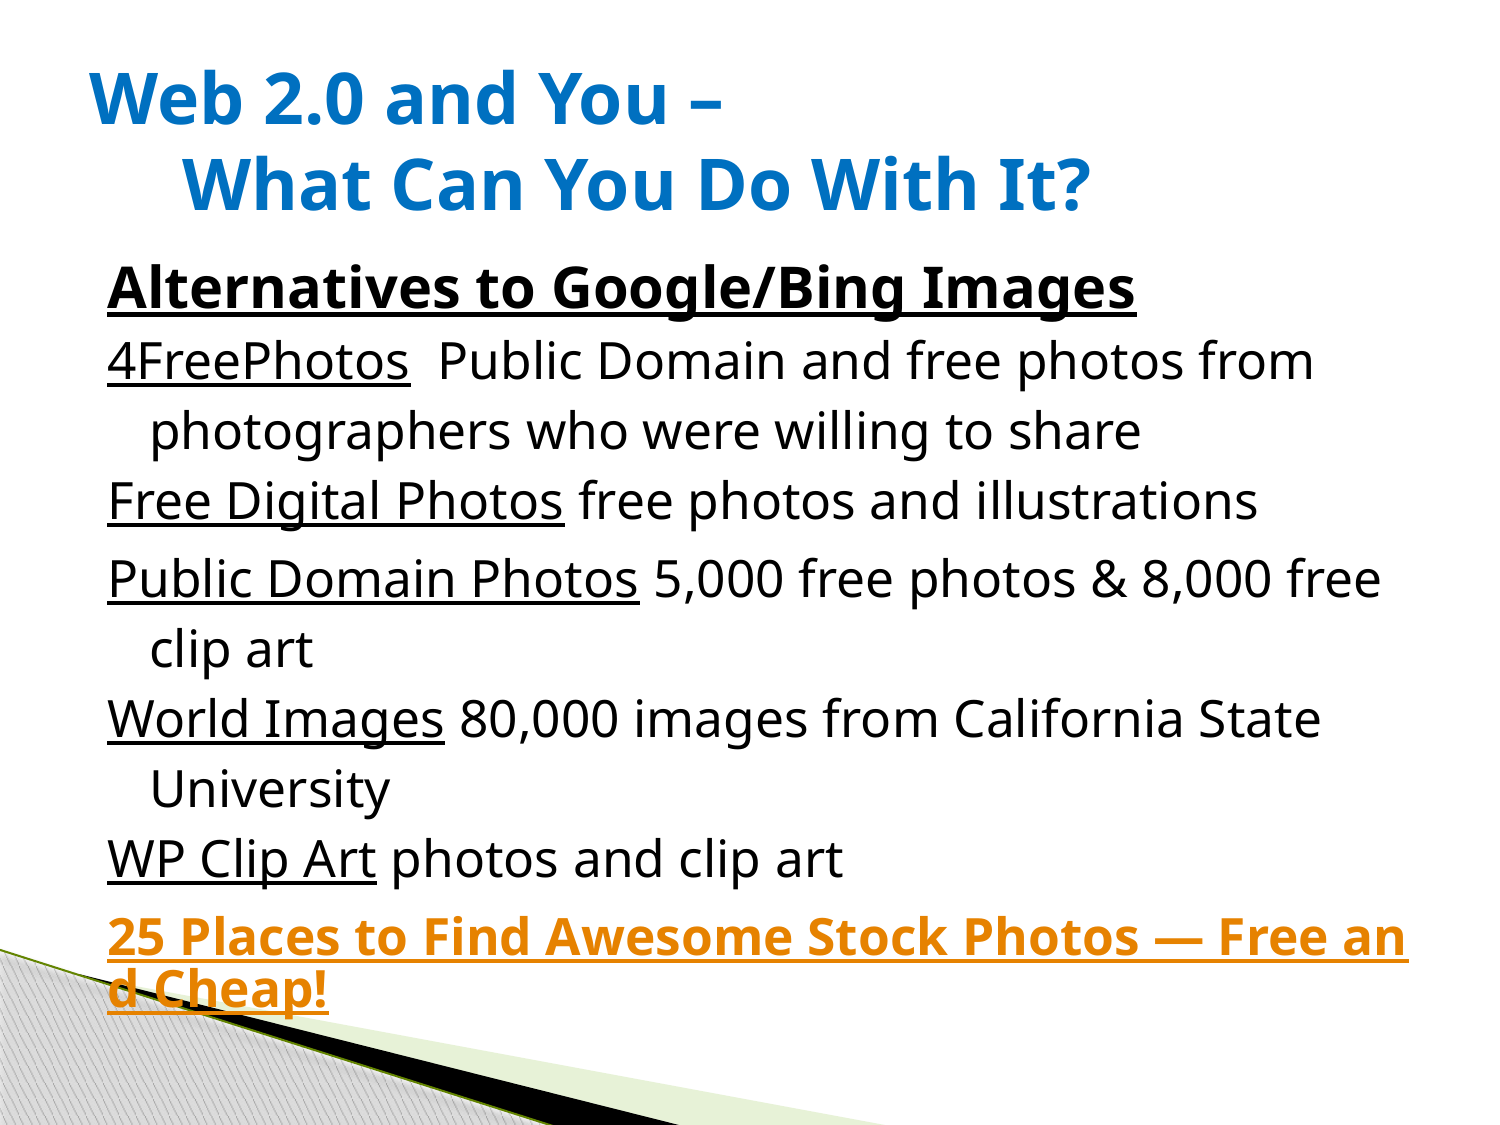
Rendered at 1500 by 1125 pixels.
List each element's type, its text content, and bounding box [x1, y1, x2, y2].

title Web 2.0 and You – What Can You Do With It? [75, 45, 1425, 233]
list Alternatives to Google/Bing Images 4FreePhotos Public Domain and free photos from photographers who were willing to share Free Digital Photos free photos and illustrations Public Domain Photos 5,000 free photos & 8,000 free clip art World Images 80,000 images from California State University WP Clip Art photos and clip art 25 Places to Find Awesome Stock Photos — Free and Cheap! [75, 243, 1425, 986]
